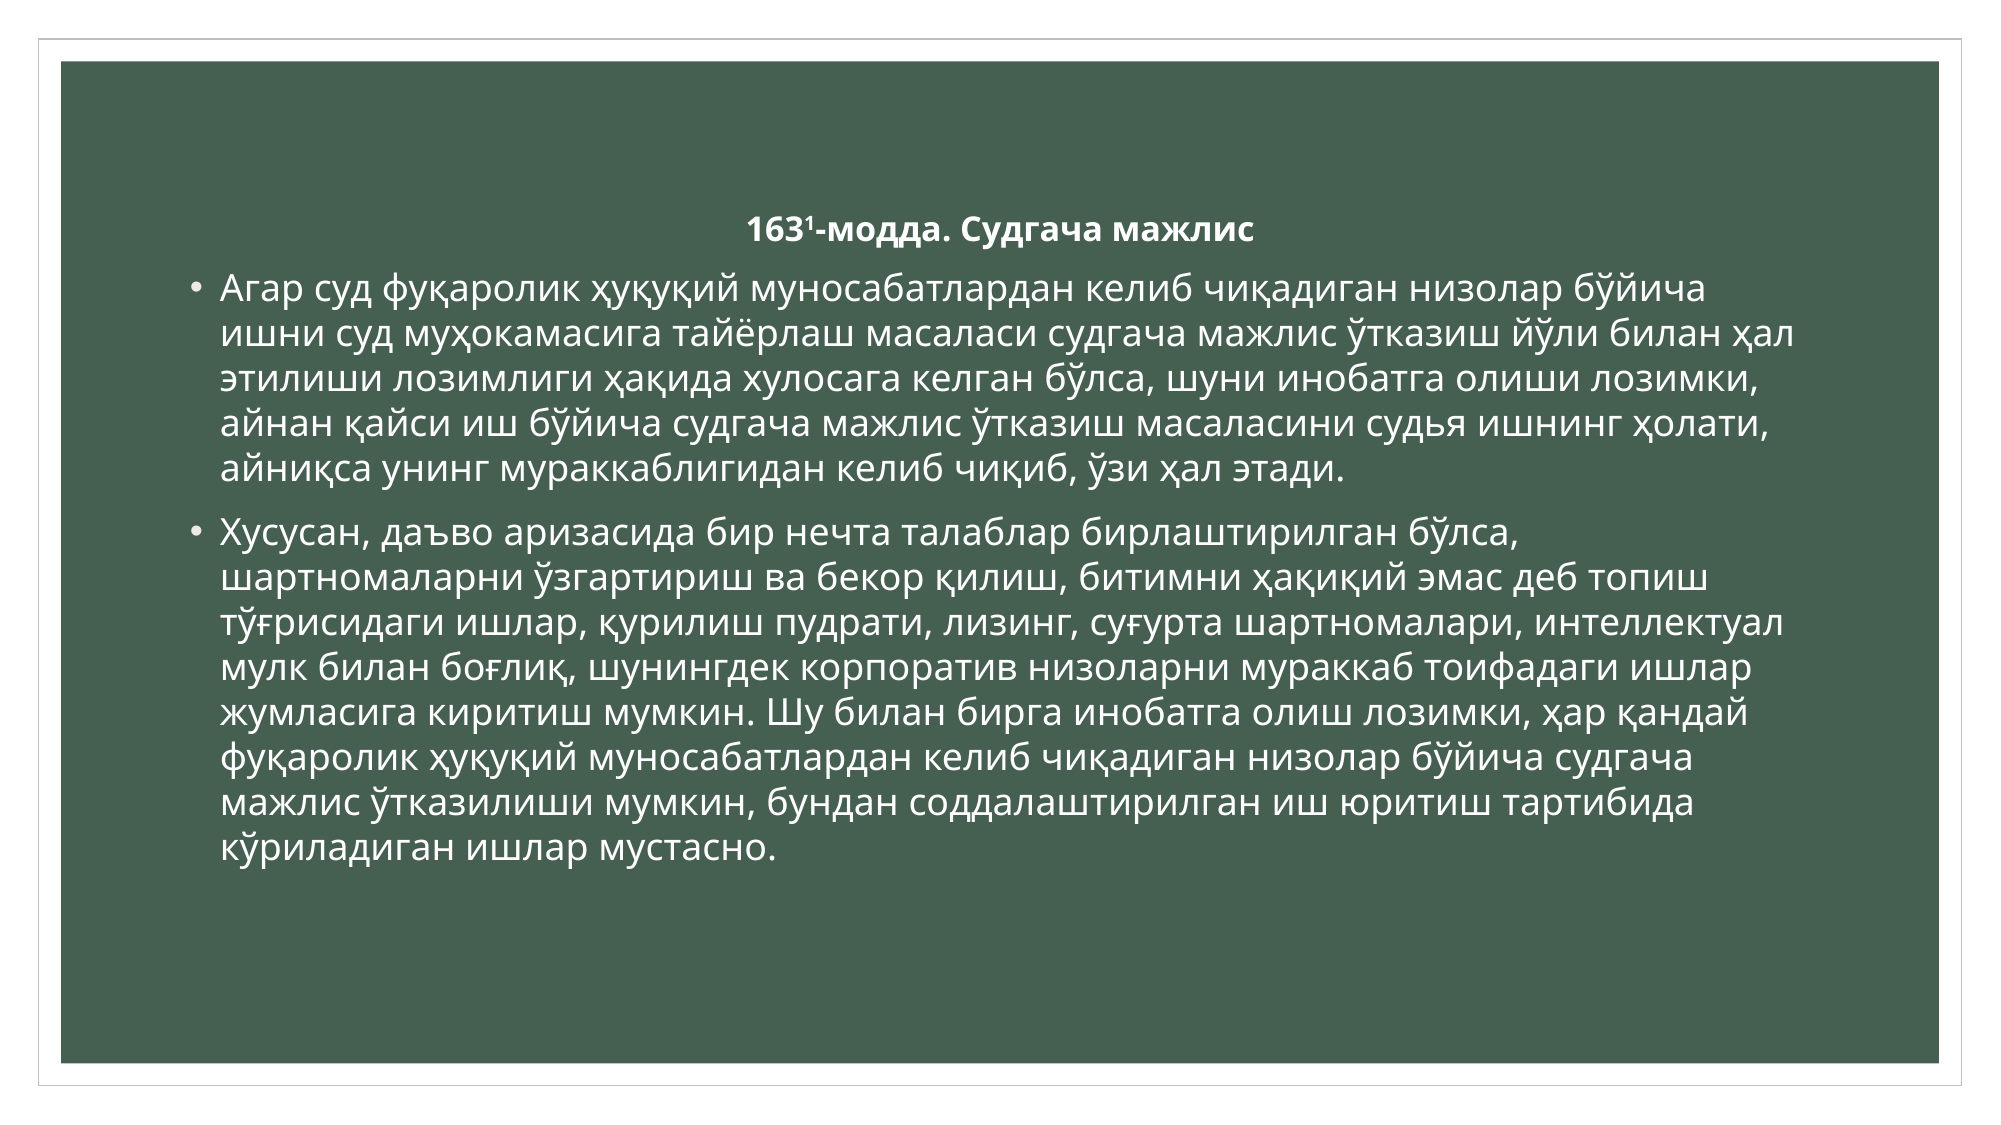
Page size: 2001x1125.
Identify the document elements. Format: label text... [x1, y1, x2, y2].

list Агар суд фуқаролик ҳуқуқий муносабатлардан келиб чиқадиган низолар бўйича ишни суд муҳокамасига тайёрлаш масаласи судгача мажлис ўтказиш йўли билан ҳал этилиши лозимлиги ҳақида хулосага келган бўлса, шуни инобатга олиши лозимки, айнан қайси иш бўйича судгача мажлис ўтказиш масаласини судья ишнинг ҳолати, айниқса унинг мураккаблигидан келиб чиқиб, ўзи ҳал этади. Хусусан, даъво аризасида бир нечта талаблар бирлаштирилган бўлса, шартномаларни ўзгартириш ва бекор қилиш, битимни ҳақиқий эмас деб топиш тўғрисидаги ишлар, қурилиш пудрати, лизинг, суғурта шартномалари, интеллектуал мулк билан боғлиқ, шунингдек корпоратив низоларни мураккаб тоифадаги ишлар жумласига киритиш мумкин. Шу билан бирга инобатга олиш лозимки, ҳар қандай фуқаролик ҳуқуқий муносабатлардан келиб чиқадиган низолар бўйича судгача мажлис ўтказилиши мумкин, бундан соддалаштирилган иш юритиш тартибида кўриладиган ишлар мустасно. [174, 256, 1825, 990]
title 1631-модда. Судгача мажлис [174, 105, 1825, 256]
